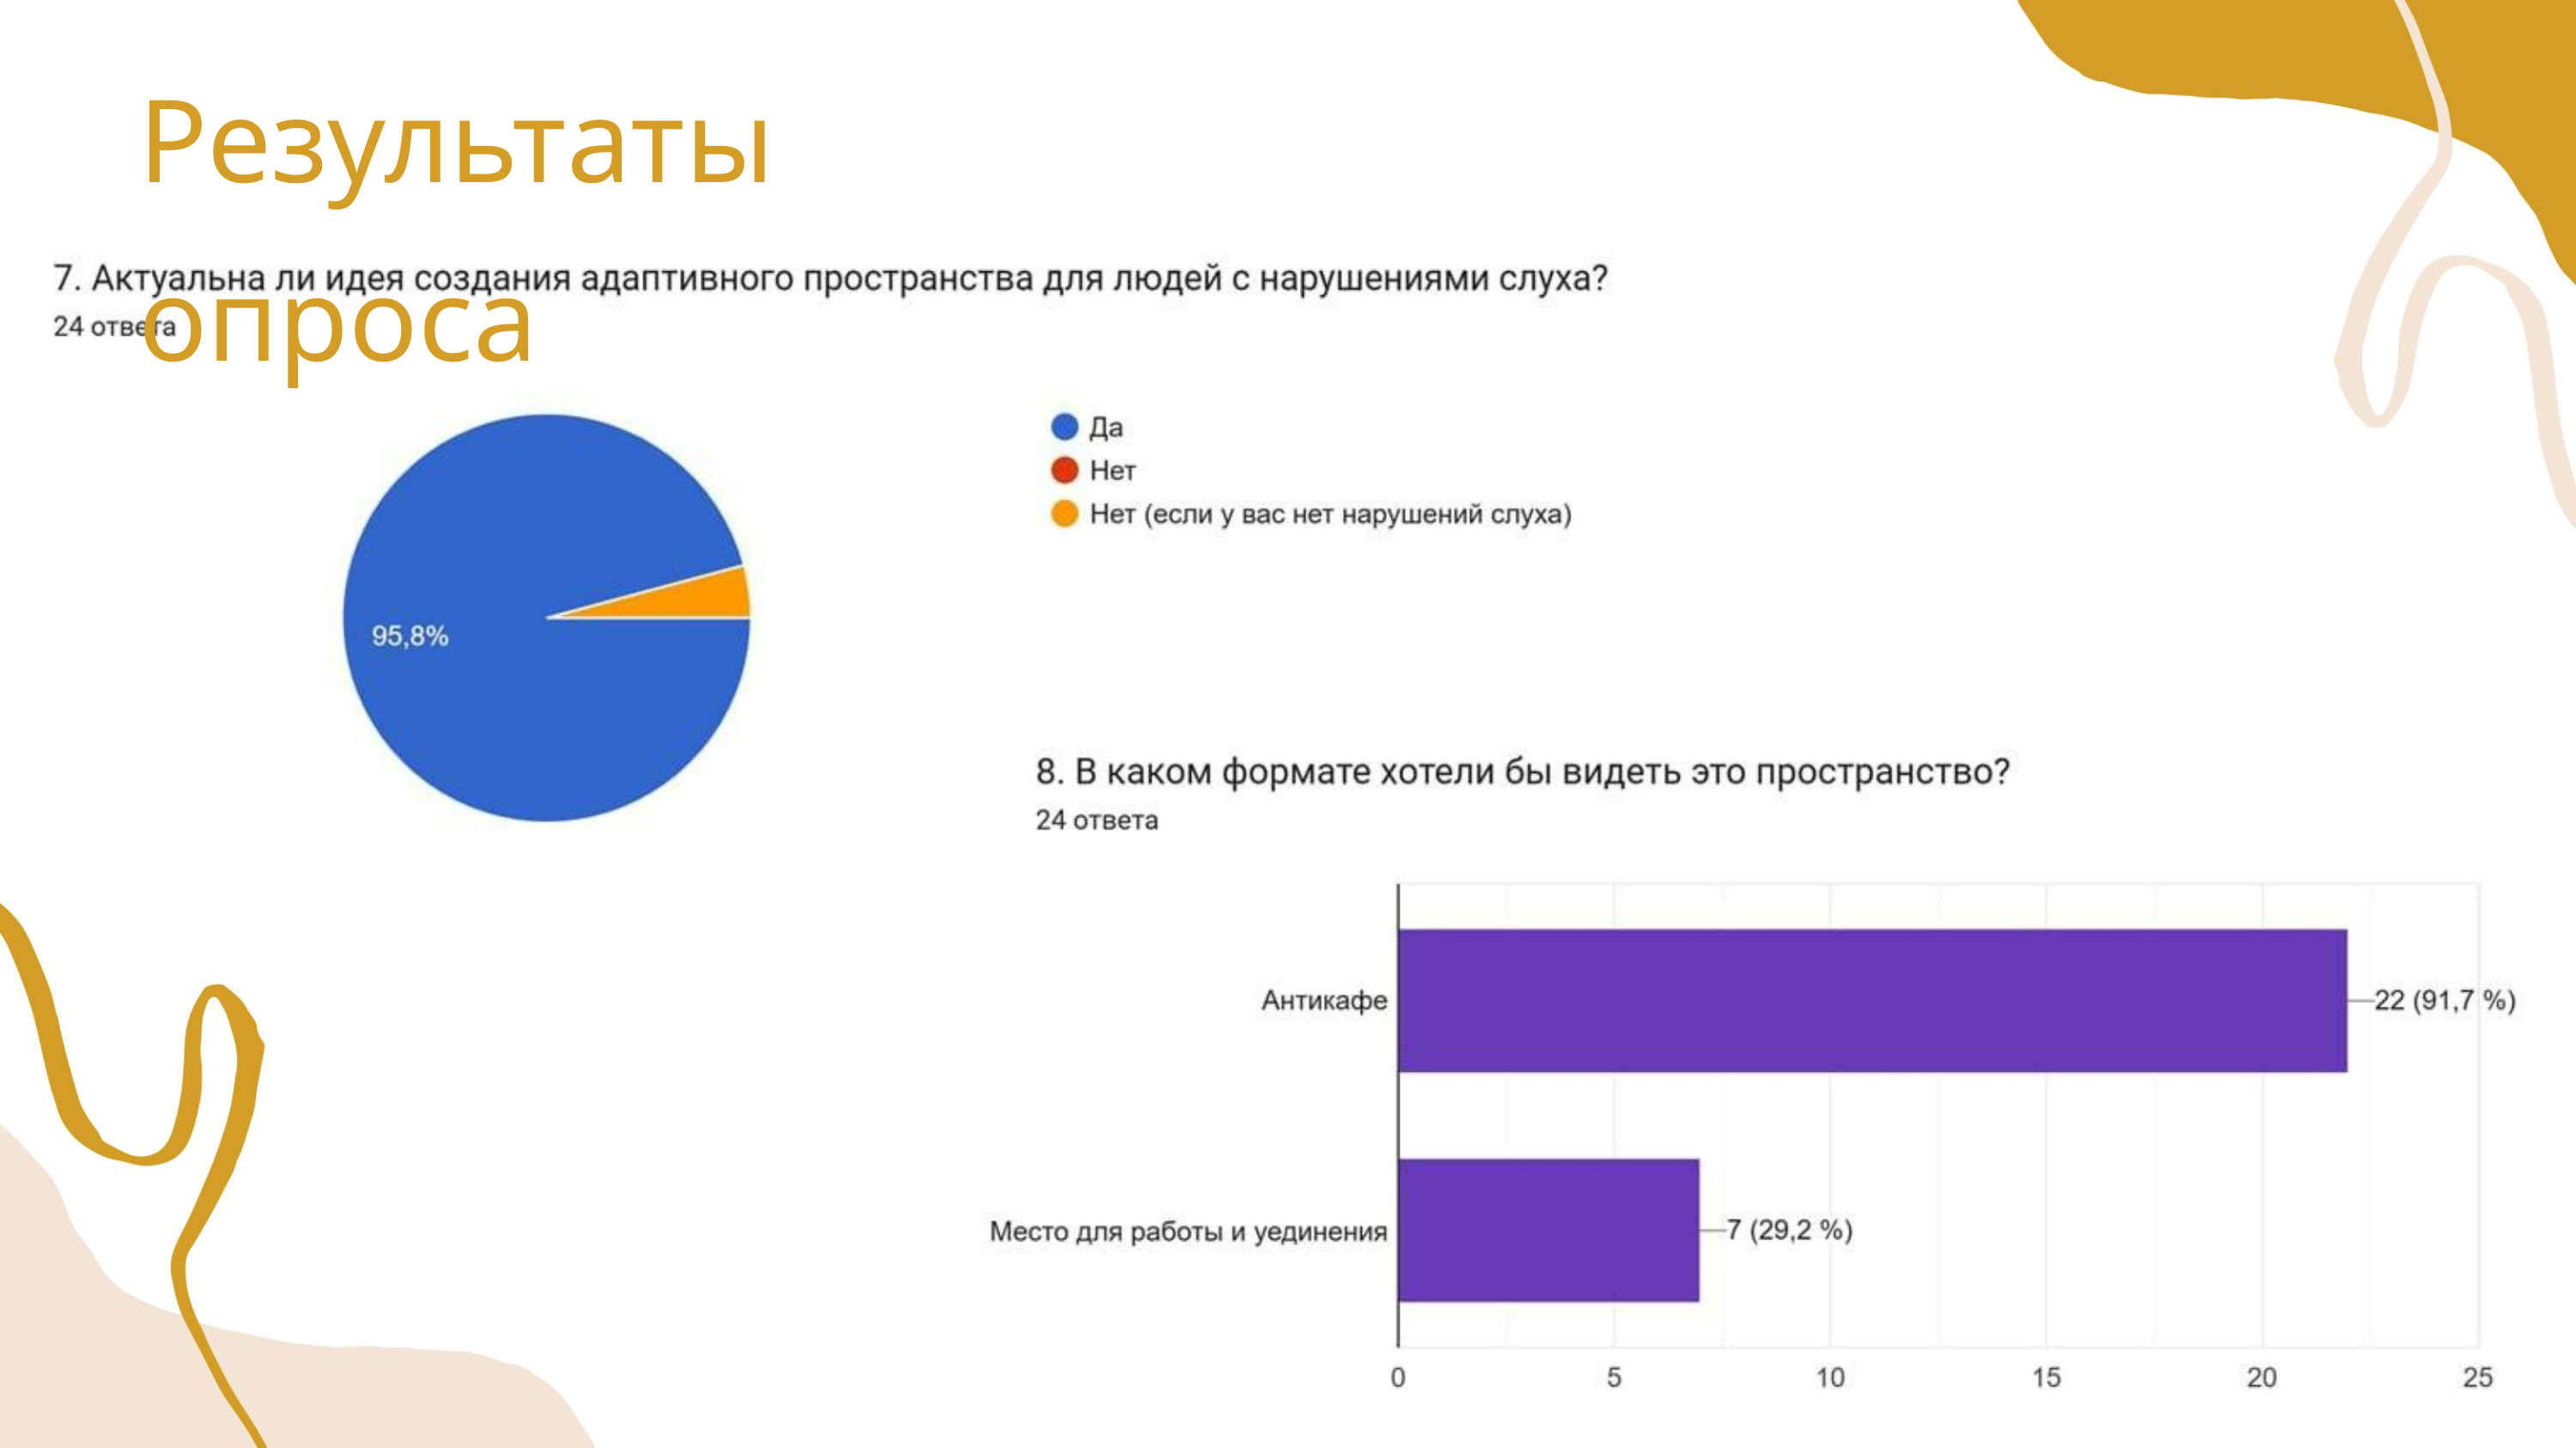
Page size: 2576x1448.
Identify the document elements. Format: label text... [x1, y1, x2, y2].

text_box [0, 0, 2576, 1448]
text_box Результаты опроса [138, 27, 1062, 384]
